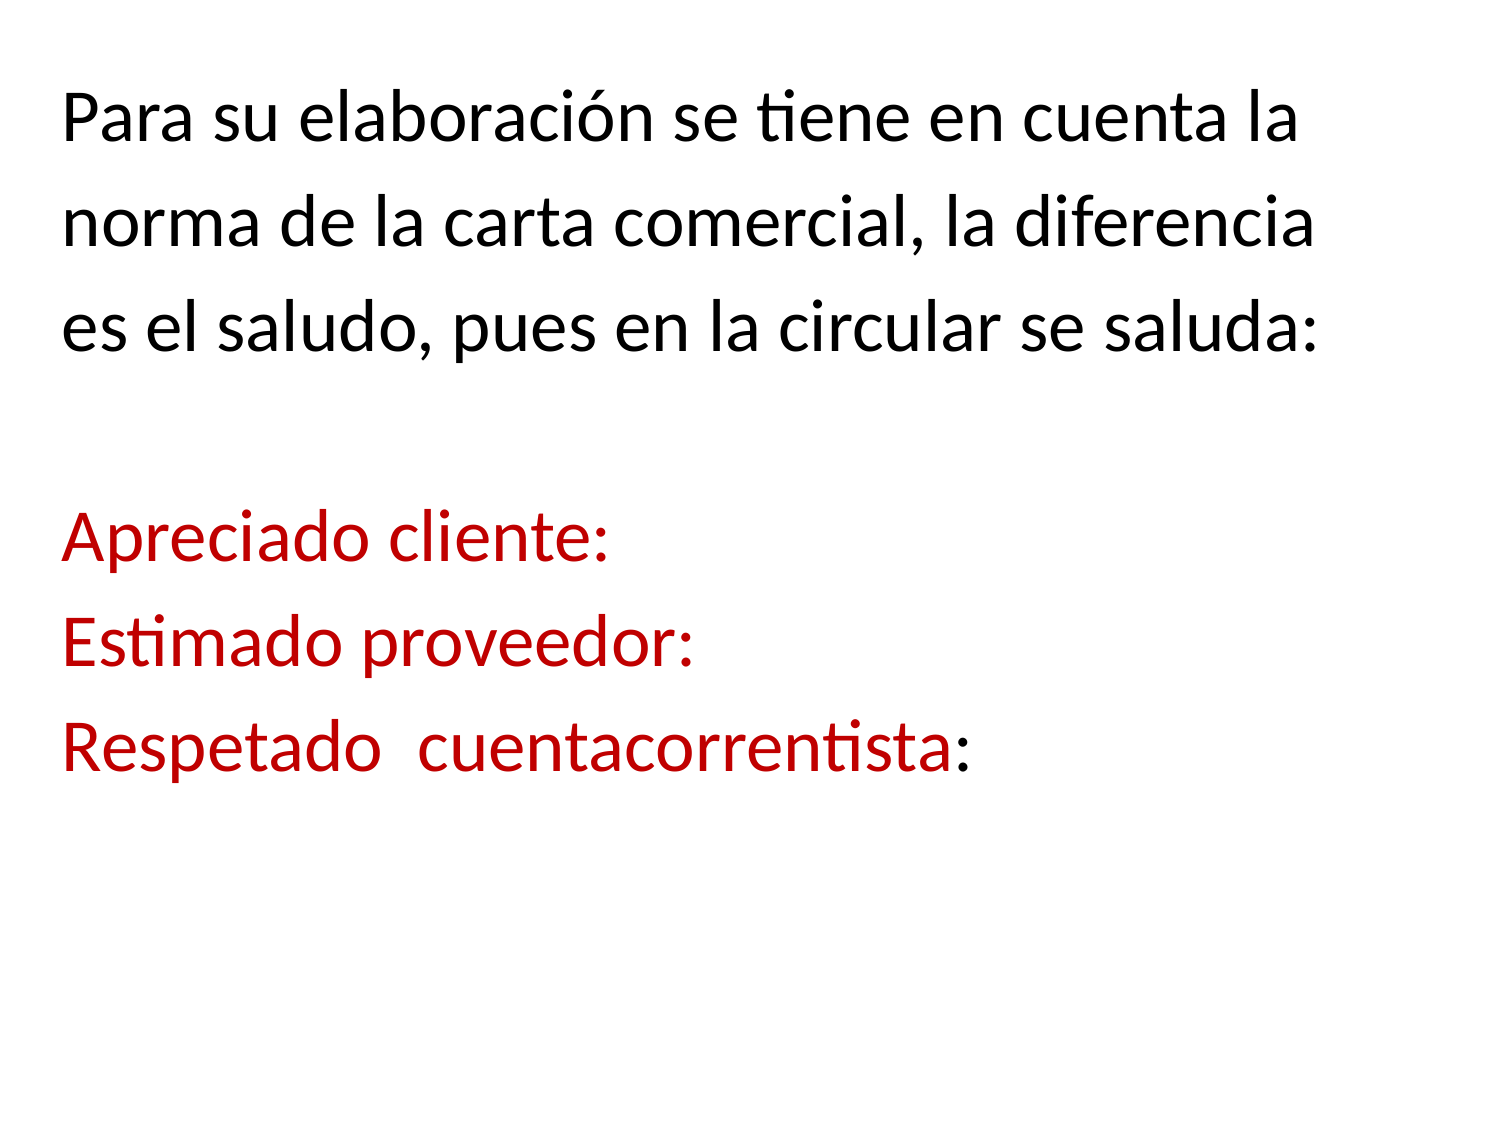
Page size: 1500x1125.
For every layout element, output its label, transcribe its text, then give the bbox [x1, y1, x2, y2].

list Para su elaboración se tiene en cuenta la norma de la carta comercial, la diferencia es el saludo, pues en la circular se saluda: Apreciado cliente: Estimado proveedor: Respetado cuentacorrentista: [46, 58, 1425, 1067]
